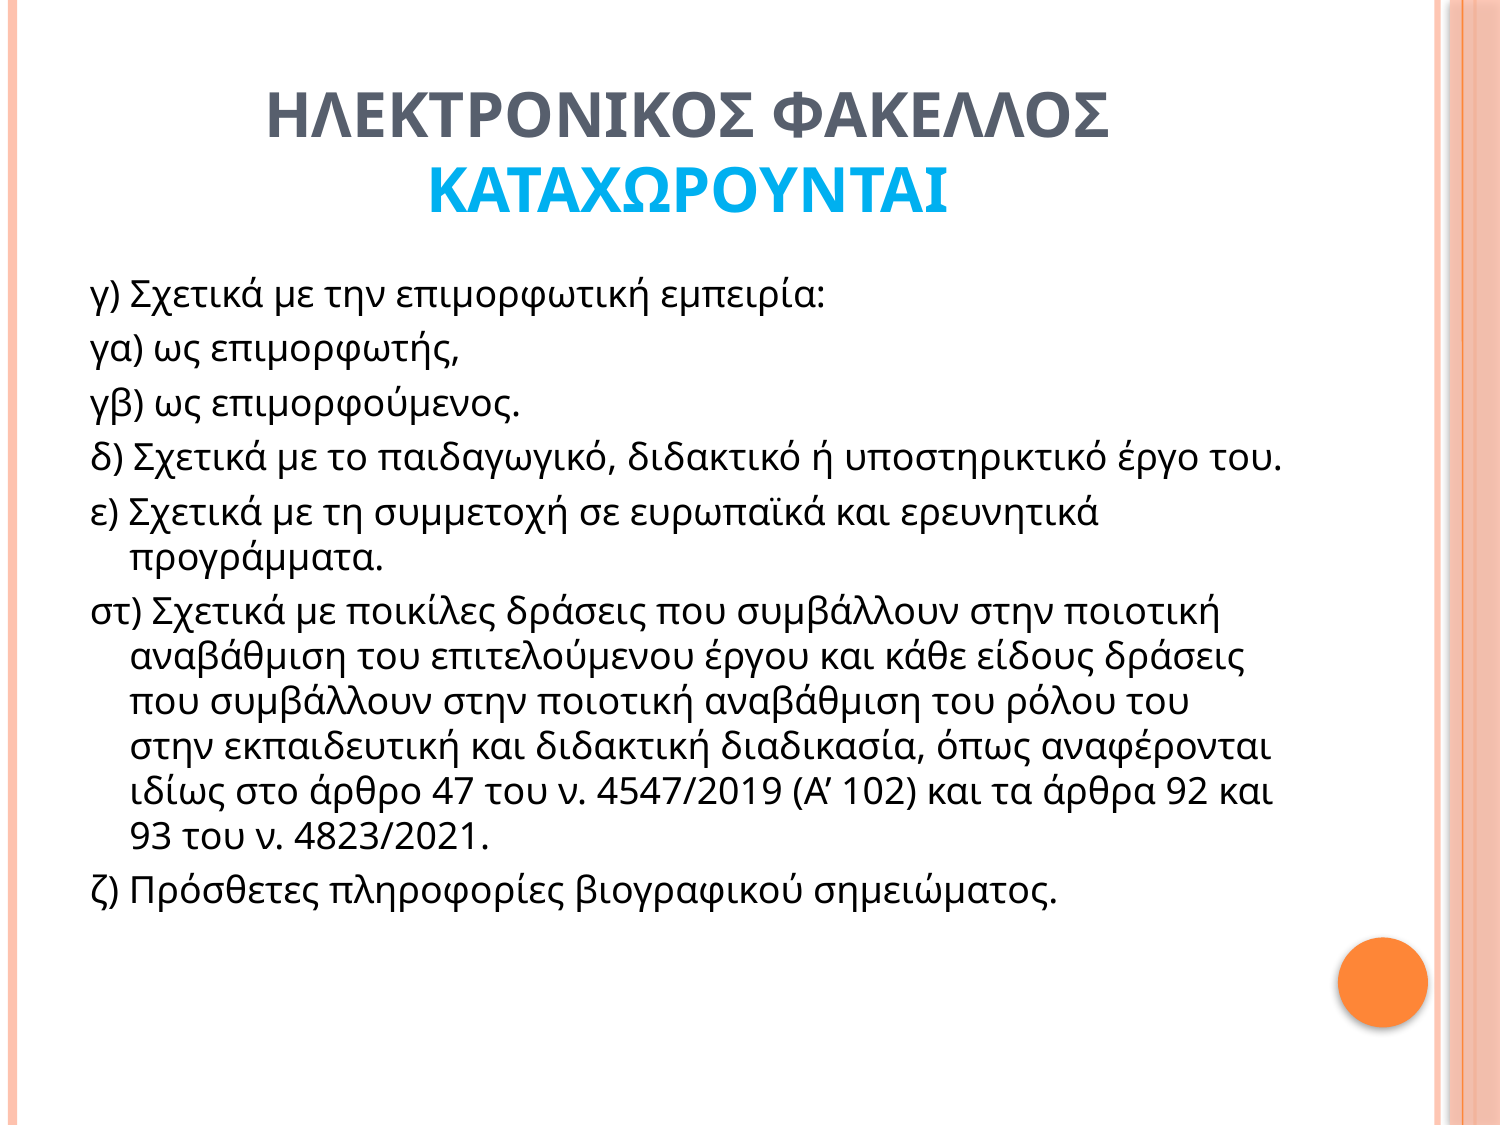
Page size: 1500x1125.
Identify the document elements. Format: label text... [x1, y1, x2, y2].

title ΗΛΕΚΤΡΟΝΙΚΟΣ ΦΑΚΕΛΛΟΣ ΚΑΤΑΧΩΡΟΥΝΤΑΙ [75, 45, 1300, 233]
list γ) Σχετικά με την επιμορφωτική εμπειρία: γα) ως επιμορφωτής, γβ) ως επιμορφούμενος. δ) Σχετικά με το παιδαγωγικό, διδακτικό ή υποστηρικτικό έργο του. ε) Σχετικά με τη συμμετοχή σε ευρωπαϊκά και ερευνητικά προγράμματα. στ) Σχετικά με ποικίλες δράσεις που συμβάλλουν στην ποιοτική αναβάθμιση του επιτελούμενου έργου και κάθε είδους δράσεις που συμβάλλουν στην ποιοτική αναβάθμιση του ρόλου του στην εκπαιδευτική και διδακτική διαδικασία, όπως αναφέρονται ιδίως στο άρθρο 47 του ν. 4547/2019 (Α’ 102) και τα άρθρα 92 και 93 του ν. 4823/2021. ζ) Πρόσθετες πληροφορίες βιογραφικού σημειώματος. [75, 262, 1300, 1062]
